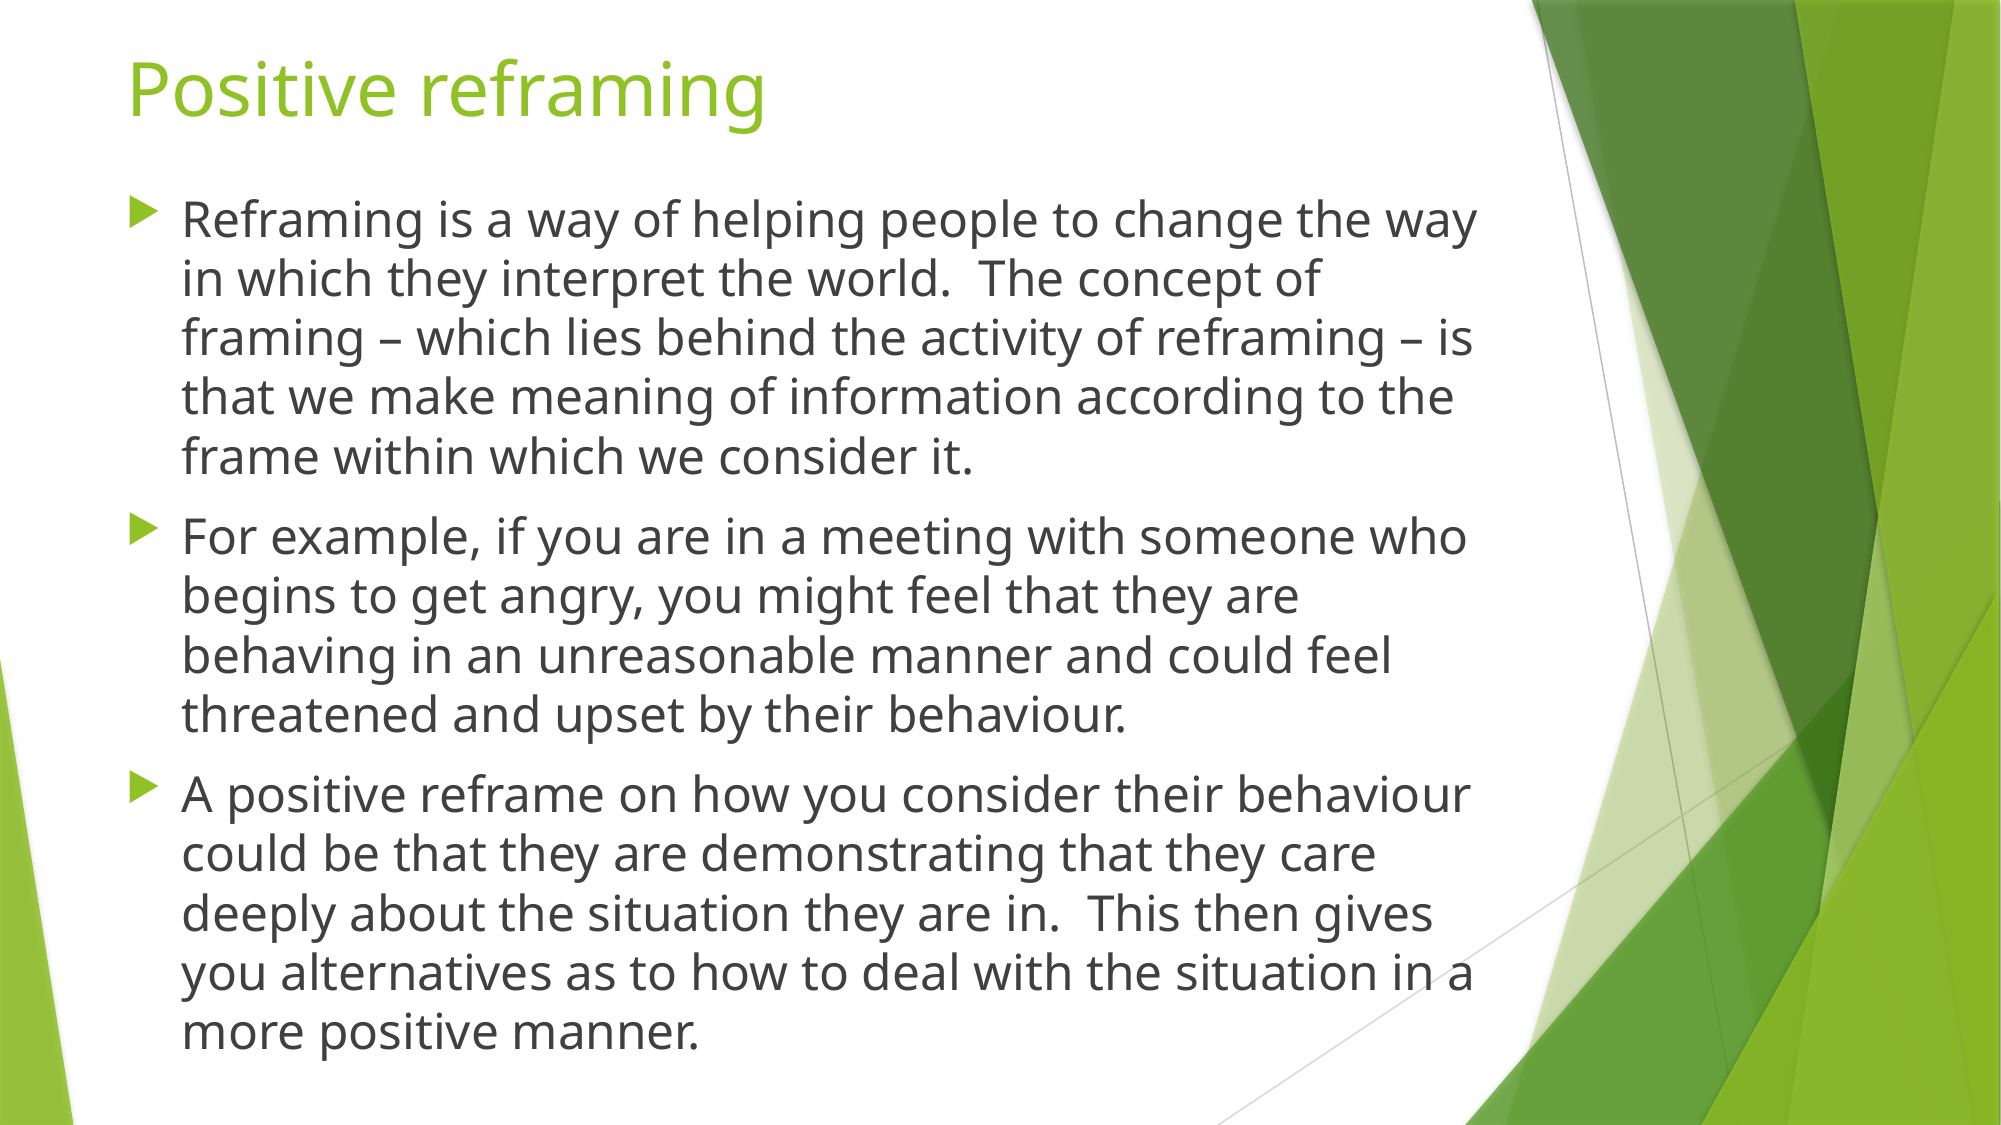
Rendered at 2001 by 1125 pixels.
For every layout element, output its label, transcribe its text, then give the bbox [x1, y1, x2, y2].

list Reframing is a way of helping people to change the way in which they interpret the world. The concept of framing – which lies behind the activity of reframing – is that we make meaning of information according to the frame within which we consider it. For example, if you are in a meeting with someone who begins to get angry, you might feel that they are behaving in an unreasonable manner and could feel threatened and upset by their behaviour. A positive reframe on how you consider their behaviour could be that they are demonstrating that they care deeply about the situation they are in. This then gives you alternatives as to how to deal with the situation in a more positive manner. [111, 179, 1522, 1076]
title Positive reframing [111, 33, 1522, 153]
